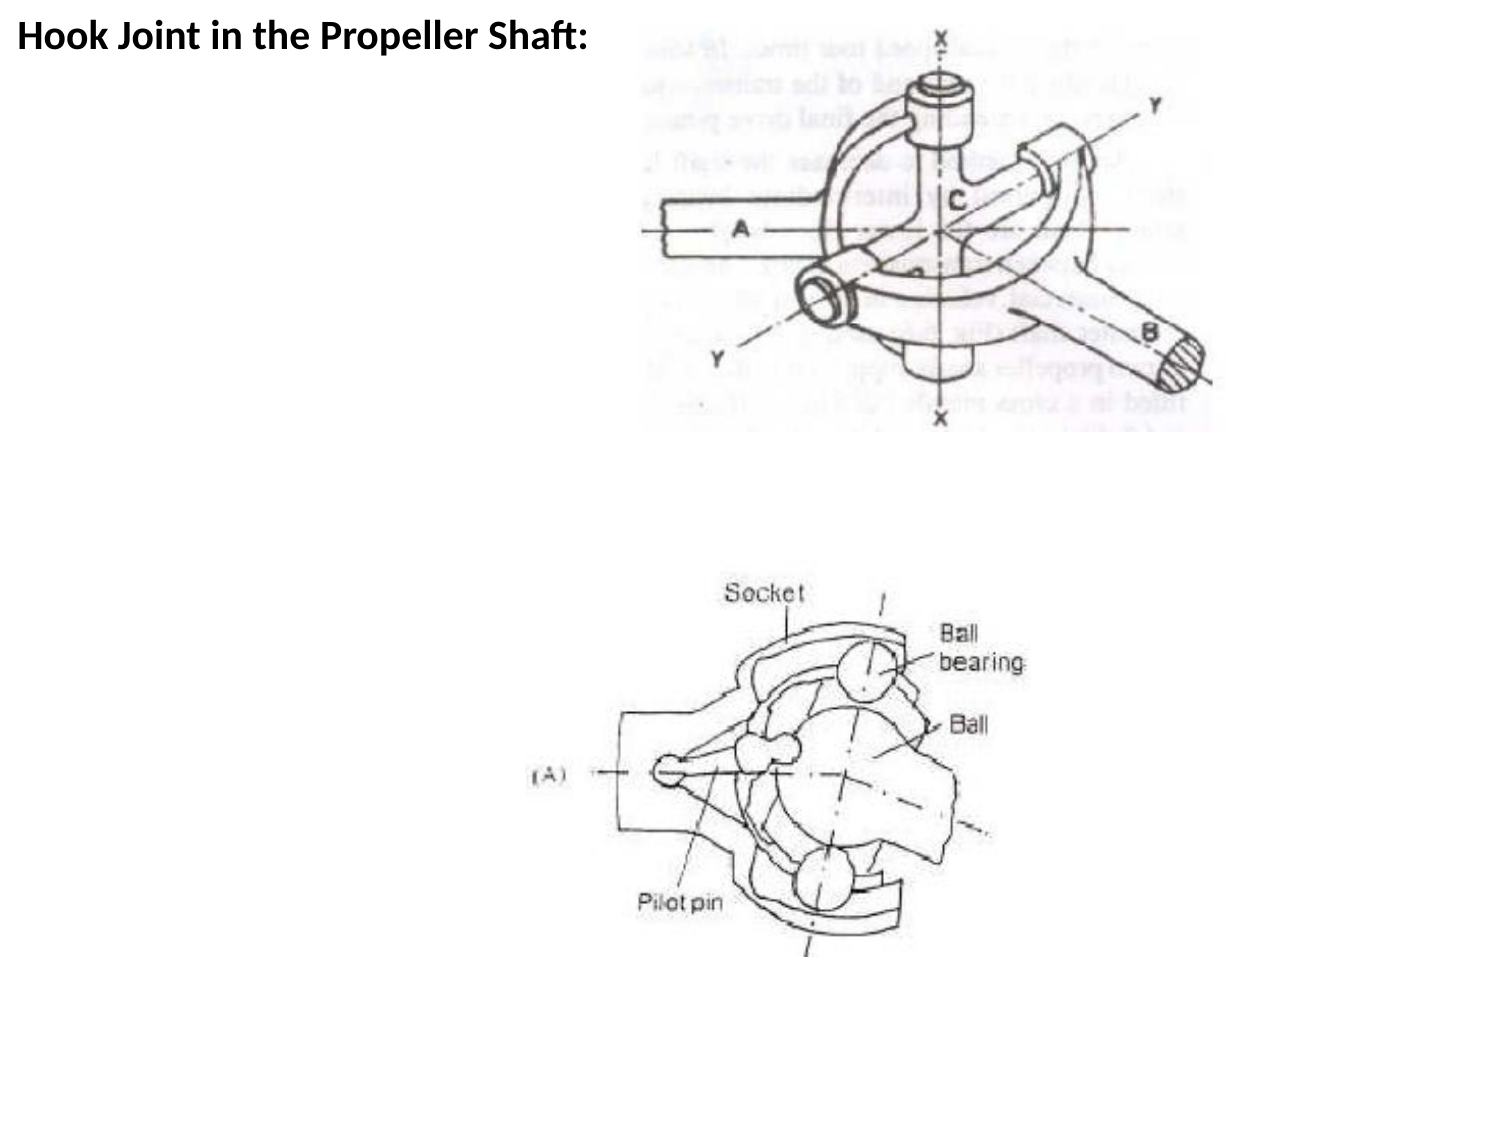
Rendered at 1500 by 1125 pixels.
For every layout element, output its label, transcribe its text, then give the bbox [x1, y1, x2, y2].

picture [524, 512, 1101, 958]
text_box Hook Joint in the Propeller Shaft: [2, 0, 605, 65]
picture [637, 24, 1252, 432]
